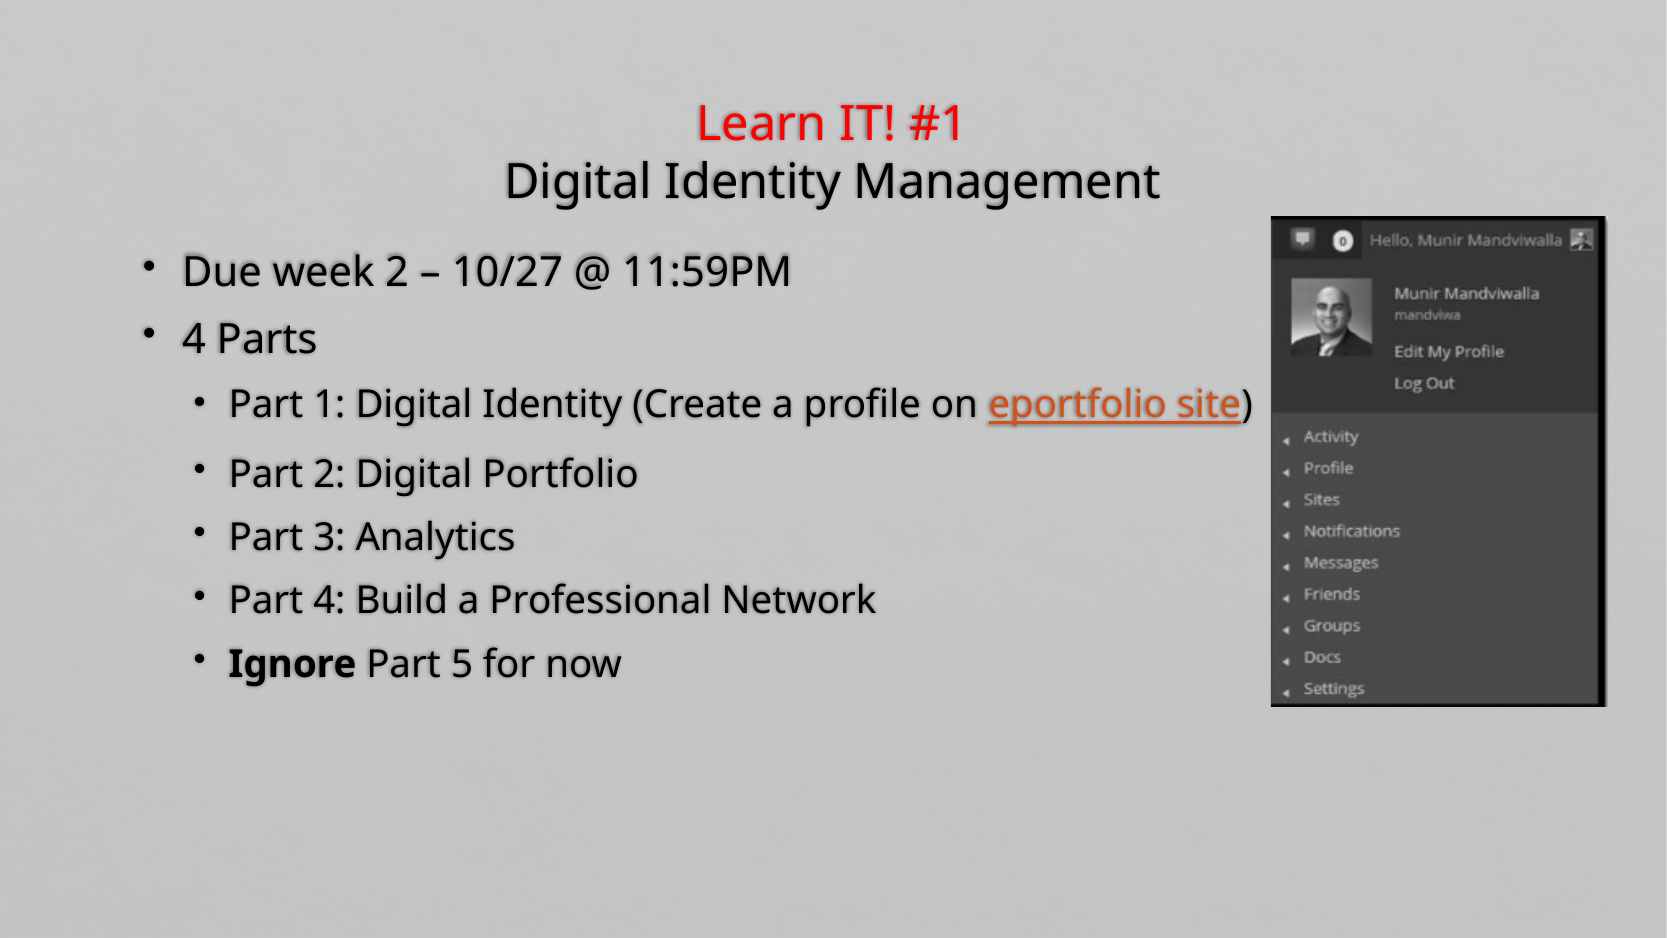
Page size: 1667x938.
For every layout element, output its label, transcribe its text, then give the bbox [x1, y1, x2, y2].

list Due week 2 – 10/27 @ 11:59PM 4 Parts Part 1: Digital Identity (Create a profile on eportfolio site) Part 2: Digital Portfolio Part 3: Analytics Part 4: Build a Professional Network Ignore Part 5 for now [124, 236, 1541, 792]
title Learn IT! #1 Digital Identity Management [124, 83, 1541, 216]
picture [1270, 215, 1609, 707]
